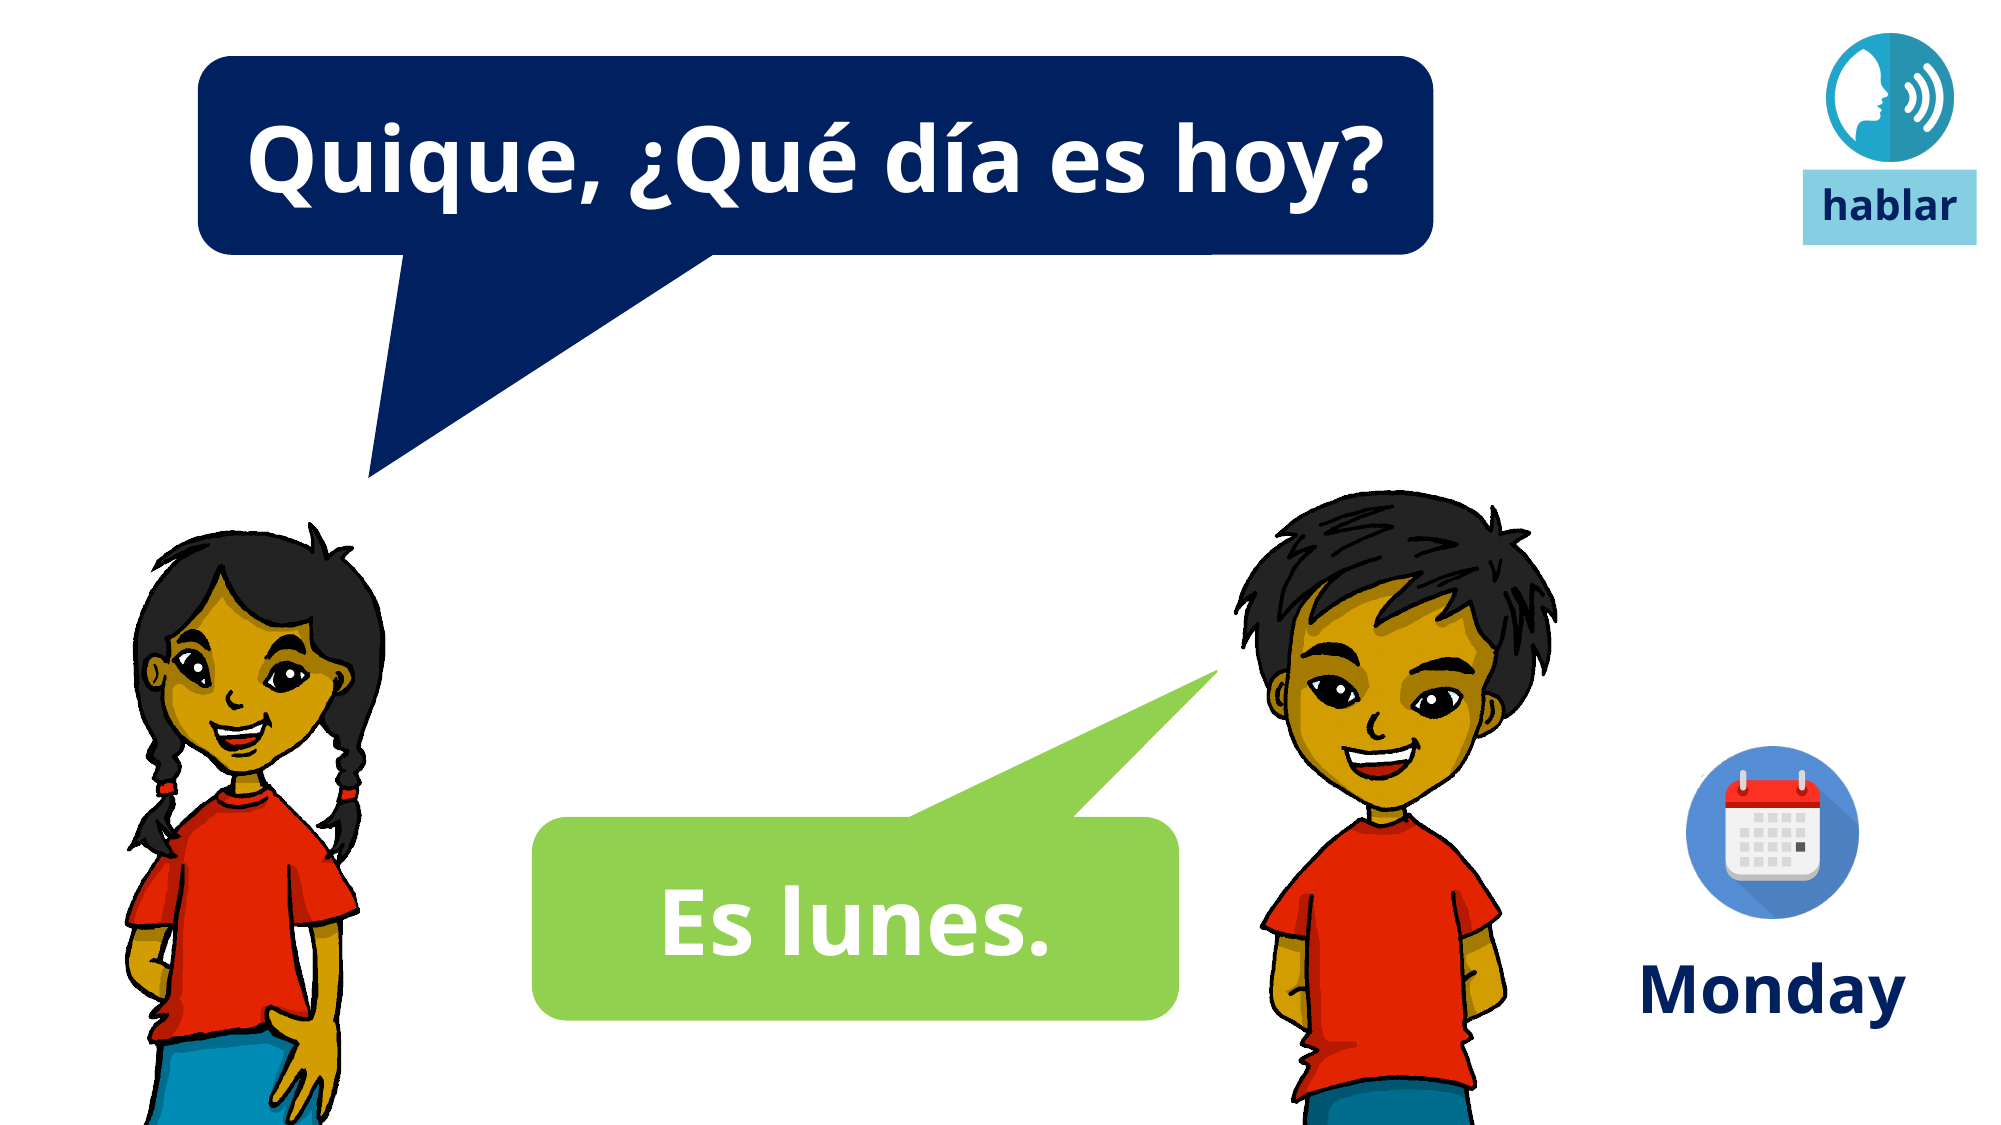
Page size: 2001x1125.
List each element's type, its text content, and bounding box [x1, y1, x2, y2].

picture [71, 498, 403, 1125]
picture [1685, 746, 1859, 919]
picture [1177, 470, 1581, 1125]
text_box Monday [1623, 939, 1922, 1034]
picture [1825, 33, 1954, 162]
text_box Quique, ¿Qué día es hoy? [198, 57, 1433, 476]
text_box Es lunes. [532, 692, 1172, 1020]
title hablar [1802, 169, 1977, 246]
